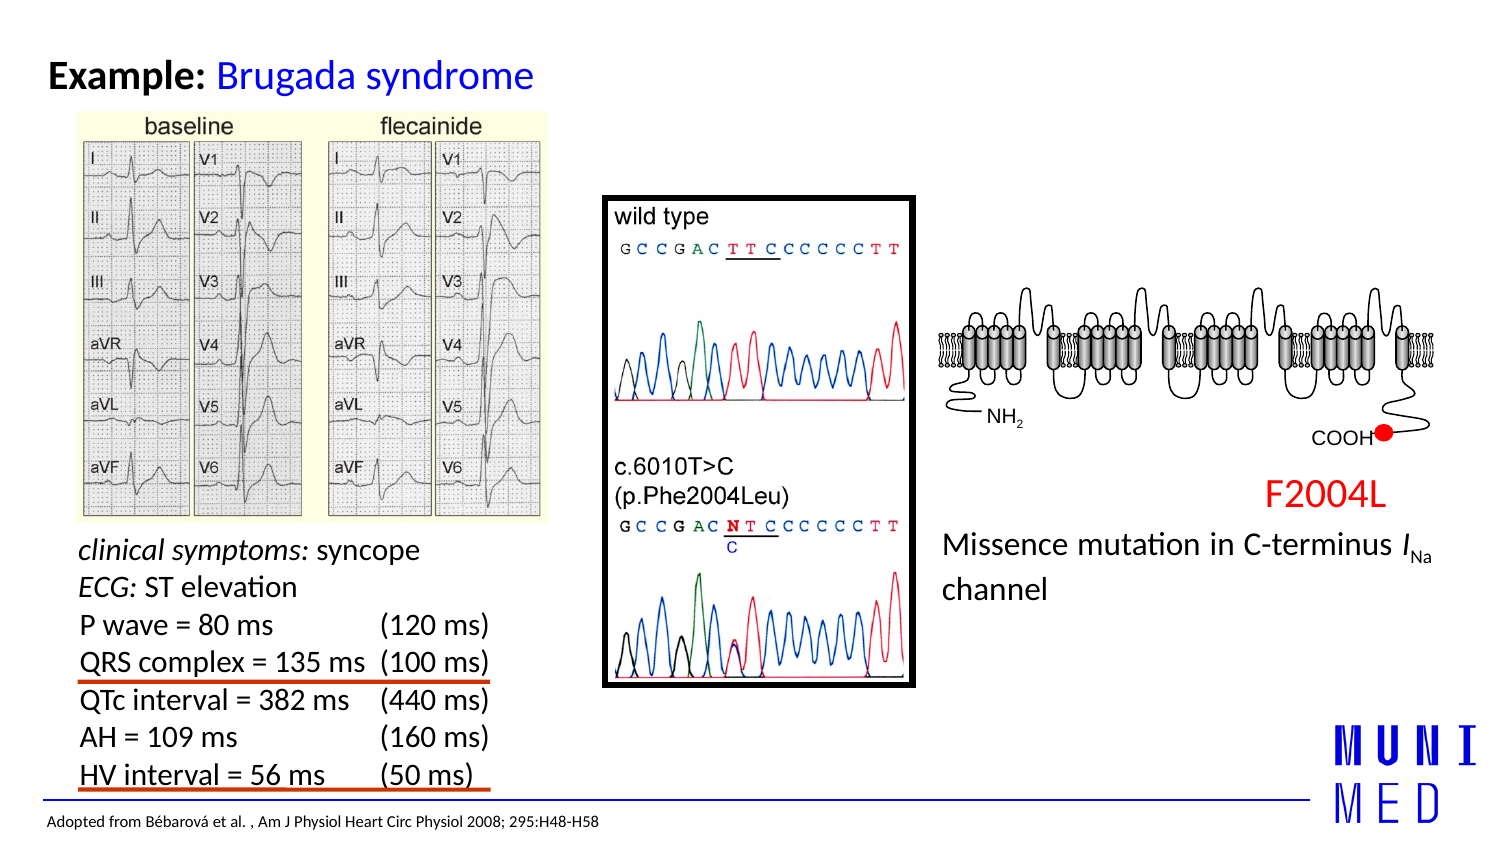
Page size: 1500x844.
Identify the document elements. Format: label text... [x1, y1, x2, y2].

text_box F2004L [1236, 458, 1412, 527]
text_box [938, 286, 1434, 446]
picture [76, 111, 549, 523]
text_box Adopted from Bébarová et al. , Am J Physiol Heart Circ Physiol 2008; 295:H48-H58 [32, 803, 619, 839]
picture [1309, 700, 1500, 844]
text_box P wave = 80 ms (120 ms) QRS complex = 135 ms (100 ms) QTc interval = 382 ms (440 ms) AH = 109 ms (160 ms) HV interval = 56 ms (50 ms) [64, 596, 746, 799]
picture [607, 200, 910, 682]
text_box clinical symptoms: syncope ECG: ST elevation [63, 521, 602, 612]
text_box Missence mutation in C-terminus INa channel [927, 514, 1447, 615]
text_box Example: Brugada syndrome [33, 40, 550, 105]
